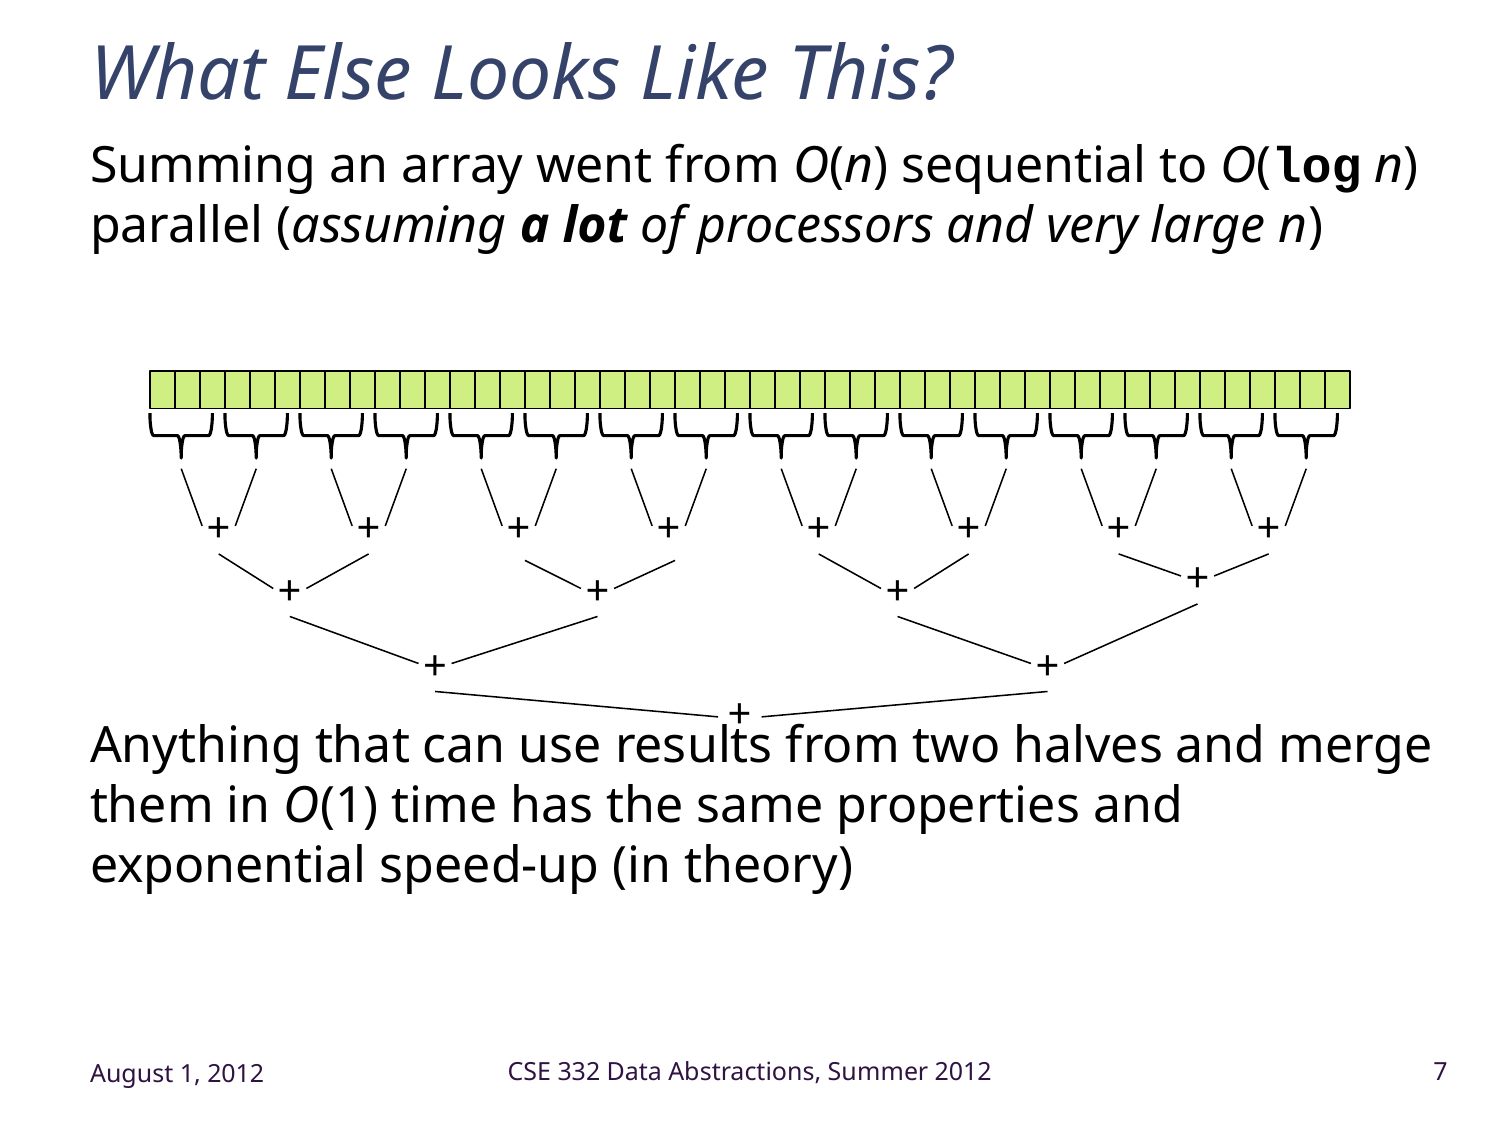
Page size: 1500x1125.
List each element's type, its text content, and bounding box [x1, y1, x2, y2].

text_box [149, 370, 1351, 741]
slide_number 7 [1333, 1042, 1463, 1103]
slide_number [75, 1042, 338, 1103]
footer CSE 332 Data Abstractions, Summer 2012 [348, 1042, 1152, 1103]
list Summing an array went from O(n) sequential to O(log n) parallel (assuming a lot of processors and very large n) Anything that can use results from two halves and merge them in O(1) time has the same properties and exponential speed-up (in theory) [75, 125, 1463, 1025]
title What Else Looks Like This? [75, 24, 1463, 105]
